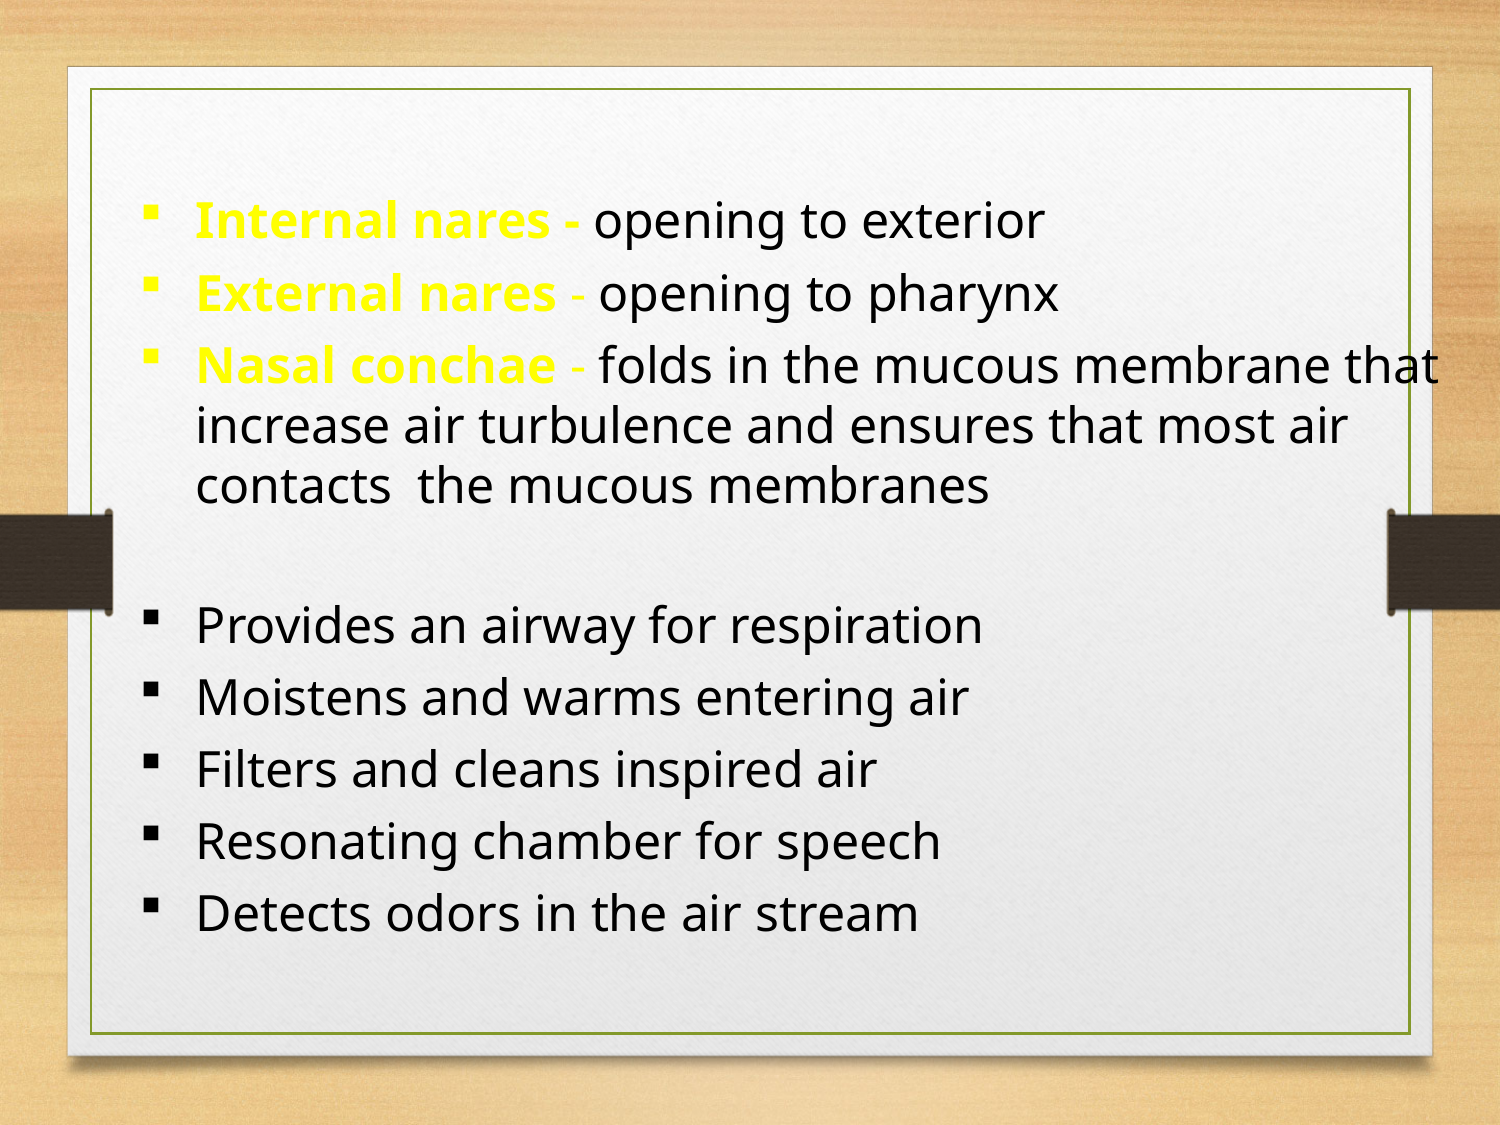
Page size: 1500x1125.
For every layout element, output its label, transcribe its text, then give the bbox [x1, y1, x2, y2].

text_box Internal nares - opening to exterior External nares - opening to pharynx Nasal conchae - folds in the mucous membrane that increase air turbulence and ensures that most air contacts the mucous membranes Provides an airway for respiration Moistens and warms entering air Filters and cleans inspired air Resonating chamber for speech Detects odors in the air stream [137, 174, 1464, 942]
picture [0, 0, 1500, 1125]
